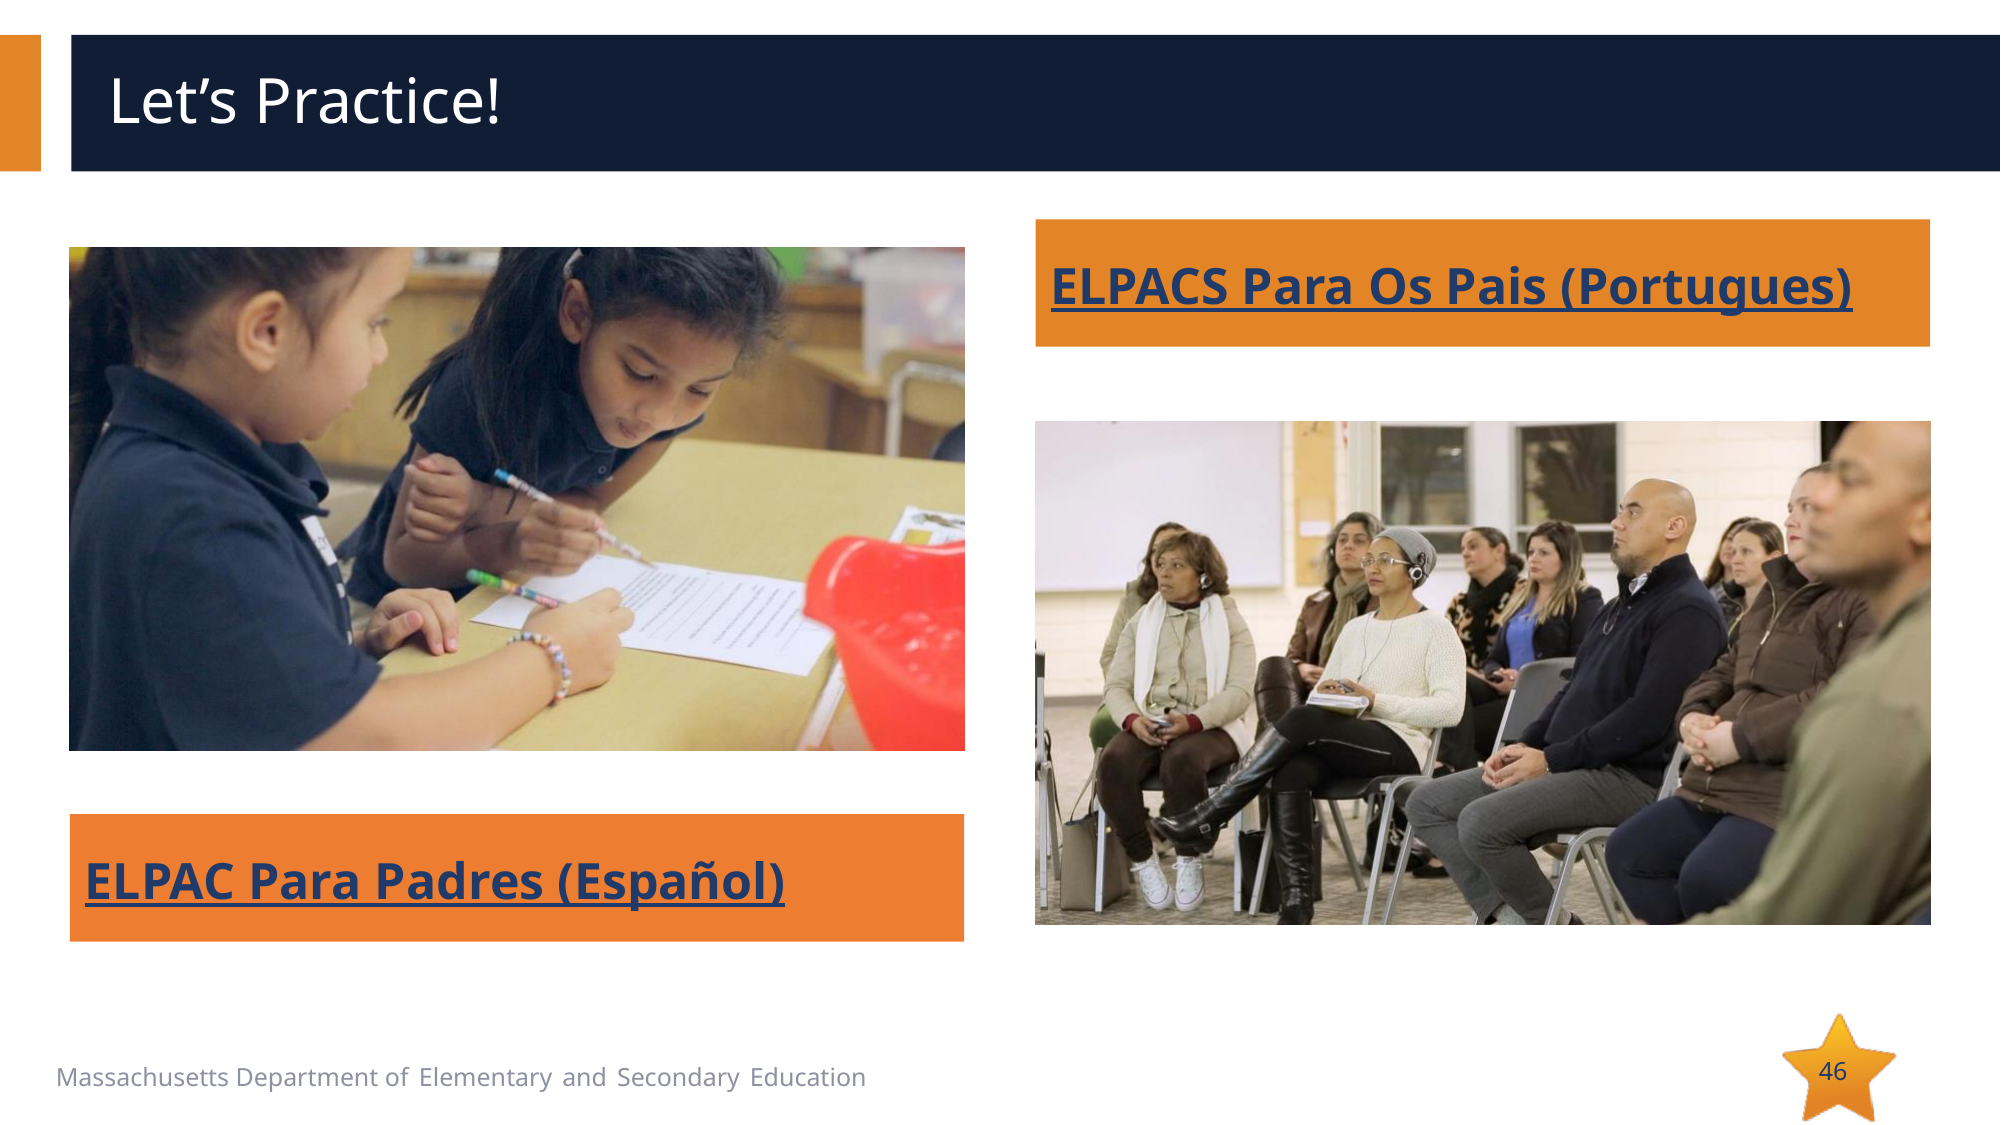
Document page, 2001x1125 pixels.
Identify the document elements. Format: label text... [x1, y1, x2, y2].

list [69, 247, 965, 751]
list ELPAC Para Padres (Español) [69, 814, 965, 942]
slide_number 46 [1412, 1042, 1863, 1103]
list ELPACS Para Os Pais (Portugues) [1035, 219, 1931, 347]
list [1035, 421, 1931, 925]
picture [1773, 1000, 1909, 1125]
title Let’s Practice! [93, 47, 1969, 159]
